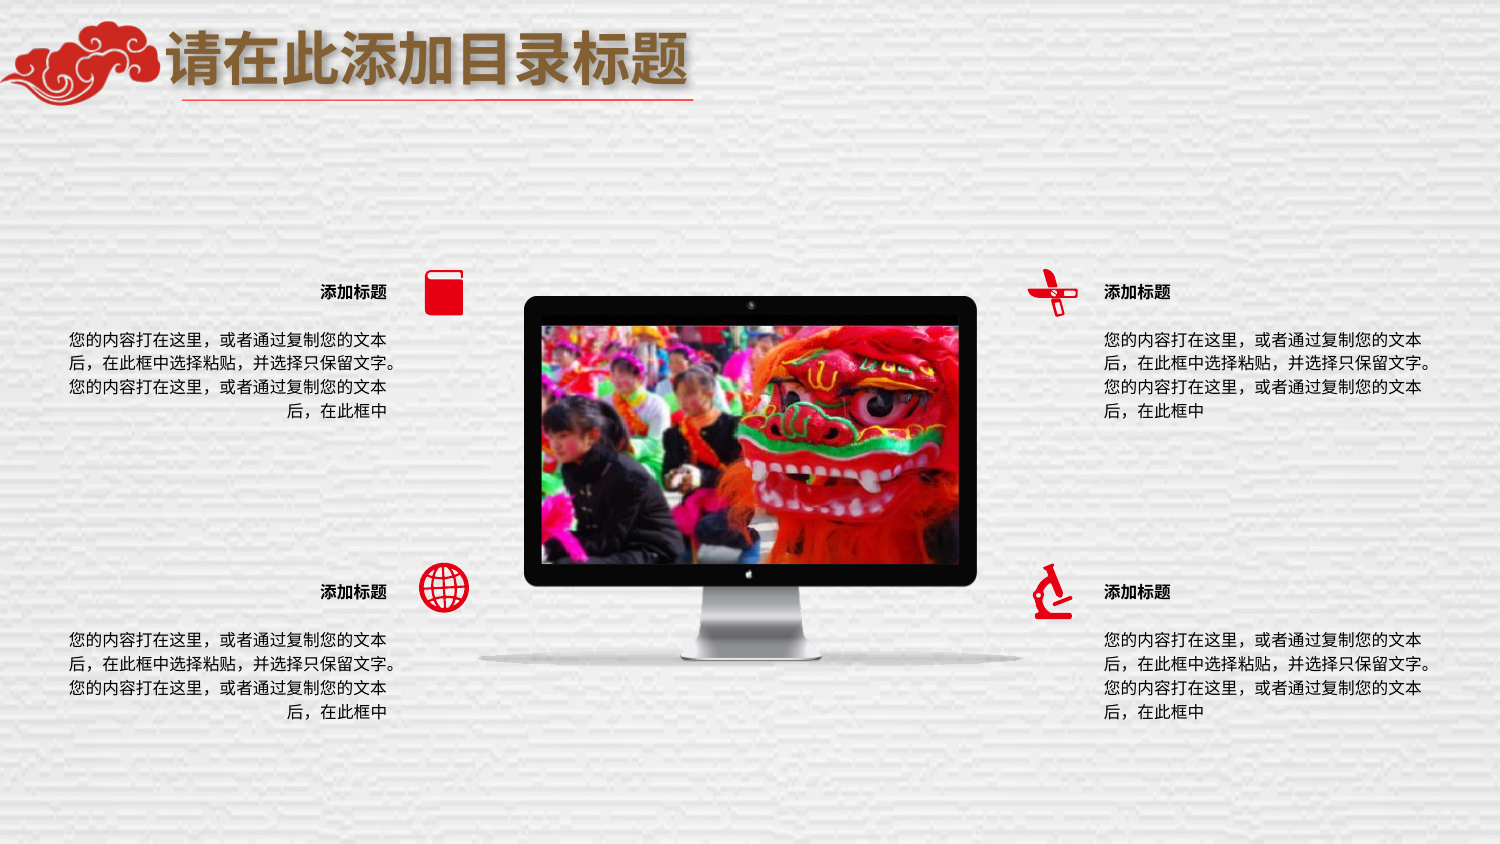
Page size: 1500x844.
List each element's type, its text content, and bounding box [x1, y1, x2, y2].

text_box 添加标题 您的内容打在这里，或者通过复制您的文本后，在此框中选择粘贴，并选择只保留文字。您的内容打在这里，或者通过复制您的文本后，在此框中 [68, 277, 388, 422]
text_box [419, 562, 469, 613]
text_box 请在此添加目录标题 [168, 14, 969, 100]
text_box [1027, 268, 1078, 317]
text_box [424, 270, 463, 316]
text_box 添加标题 您的内容打在这里，或者通过复制您的文本后，在此框中选择粘贴，并选择只保留文字。您的内容打在这里，或者通过复制您的文本后，在此框中 [1103, 578, 1423, 722]
text_box [1032, 563, 1073, 620]
text_box 添加标题 您的内容打在这里，或者通过复制您的文本后，在此框中选择粘贴，并选择只保留文字。您的内容打在这里，或者通过复制您的文本后，在此框中 [1103, 277, 1423, 422]
picture [0, 0, 1500, 844]
text_box 添加标题 您的内容打在这里，或者通过复制您的文本后，在此框中选择粘贴，并选择只保留文字。您的内容打在这里，或者通过复制您的文本后，在此框中 [68, 578, 388, 722]
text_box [475, 296, 1025, 667]
